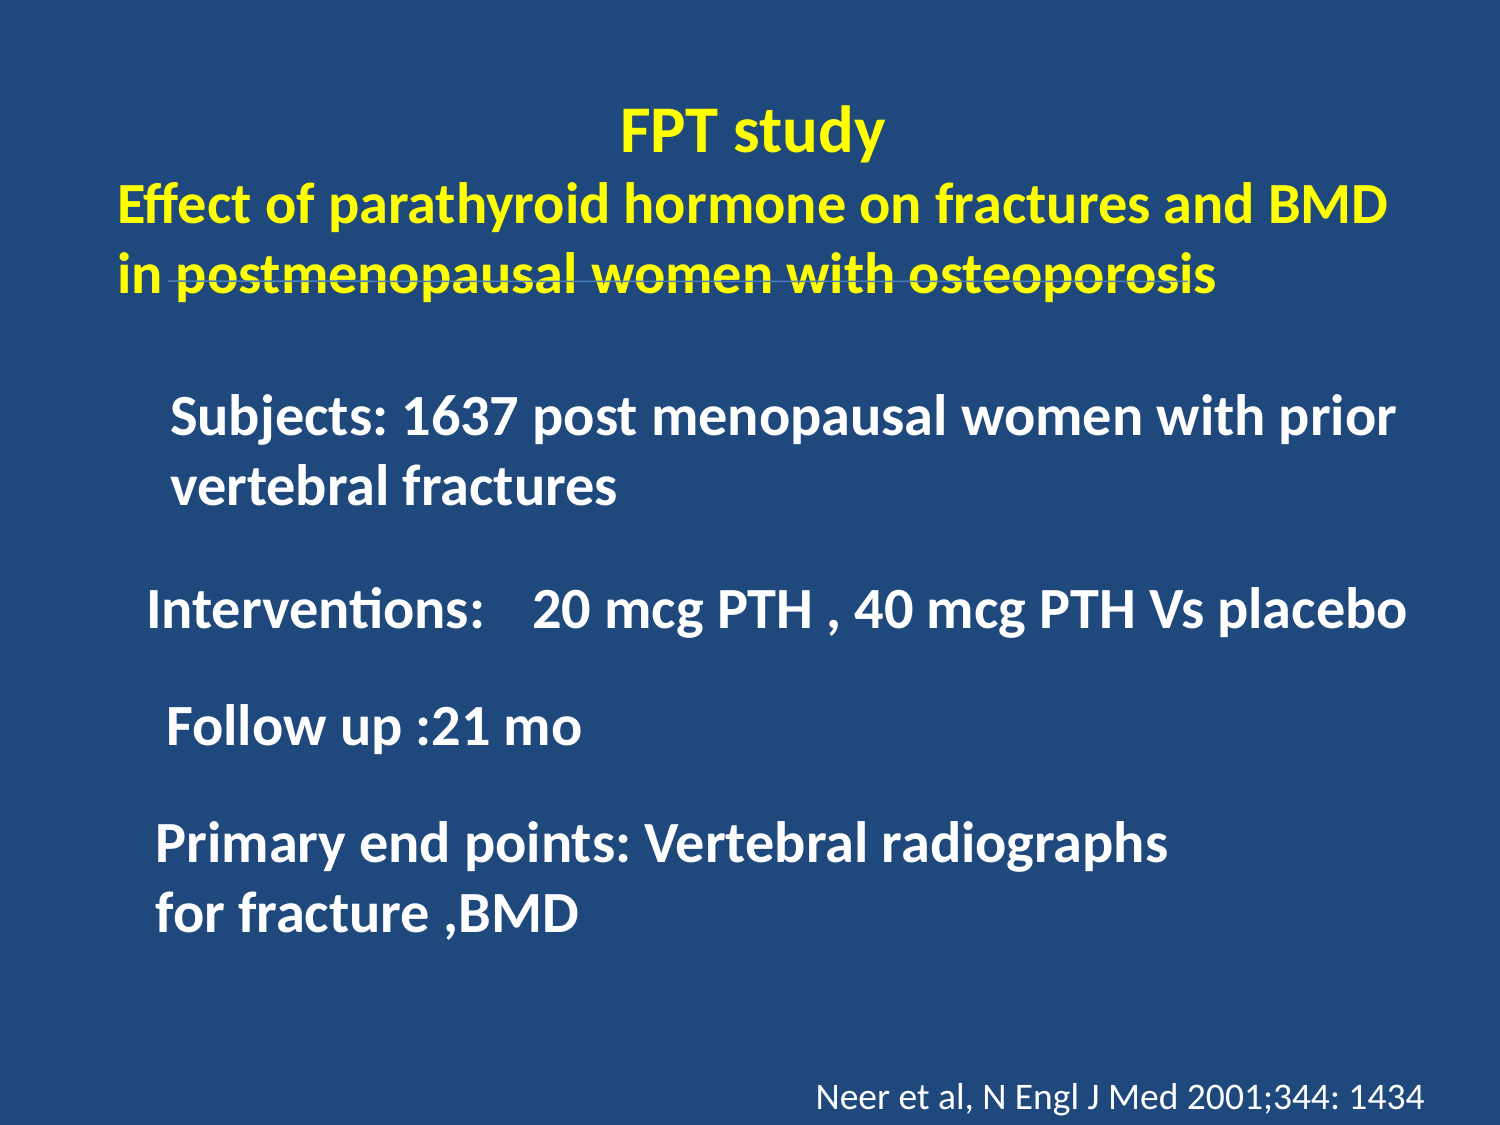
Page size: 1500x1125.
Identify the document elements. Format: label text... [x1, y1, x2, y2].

text_box Follow up :21 mo [151, 679, 625, 765]
text_box Primary end points: Vertebral radiographs for fracture ,BMD [140, 796, 1216, 952]
text_box FPT study Effect of parathyroid hormone on fractures and BMD in postmenopausal women with osteoporosis [102, 78, 1404, 373]
text_box Interventions: [131, 562, 501, 648]
text_box 20 mcg PTH , 40 mcg PTH Vs placebo [517, 562, 1424, 718]
text_box Neer et al, N Engl J Med 2001;344: 1434 [800, 1064, 1441, 1125]
text_box Subjects: 1637 post menopausal women with prior vertebral fractures [155, 369, 1413, 525]
